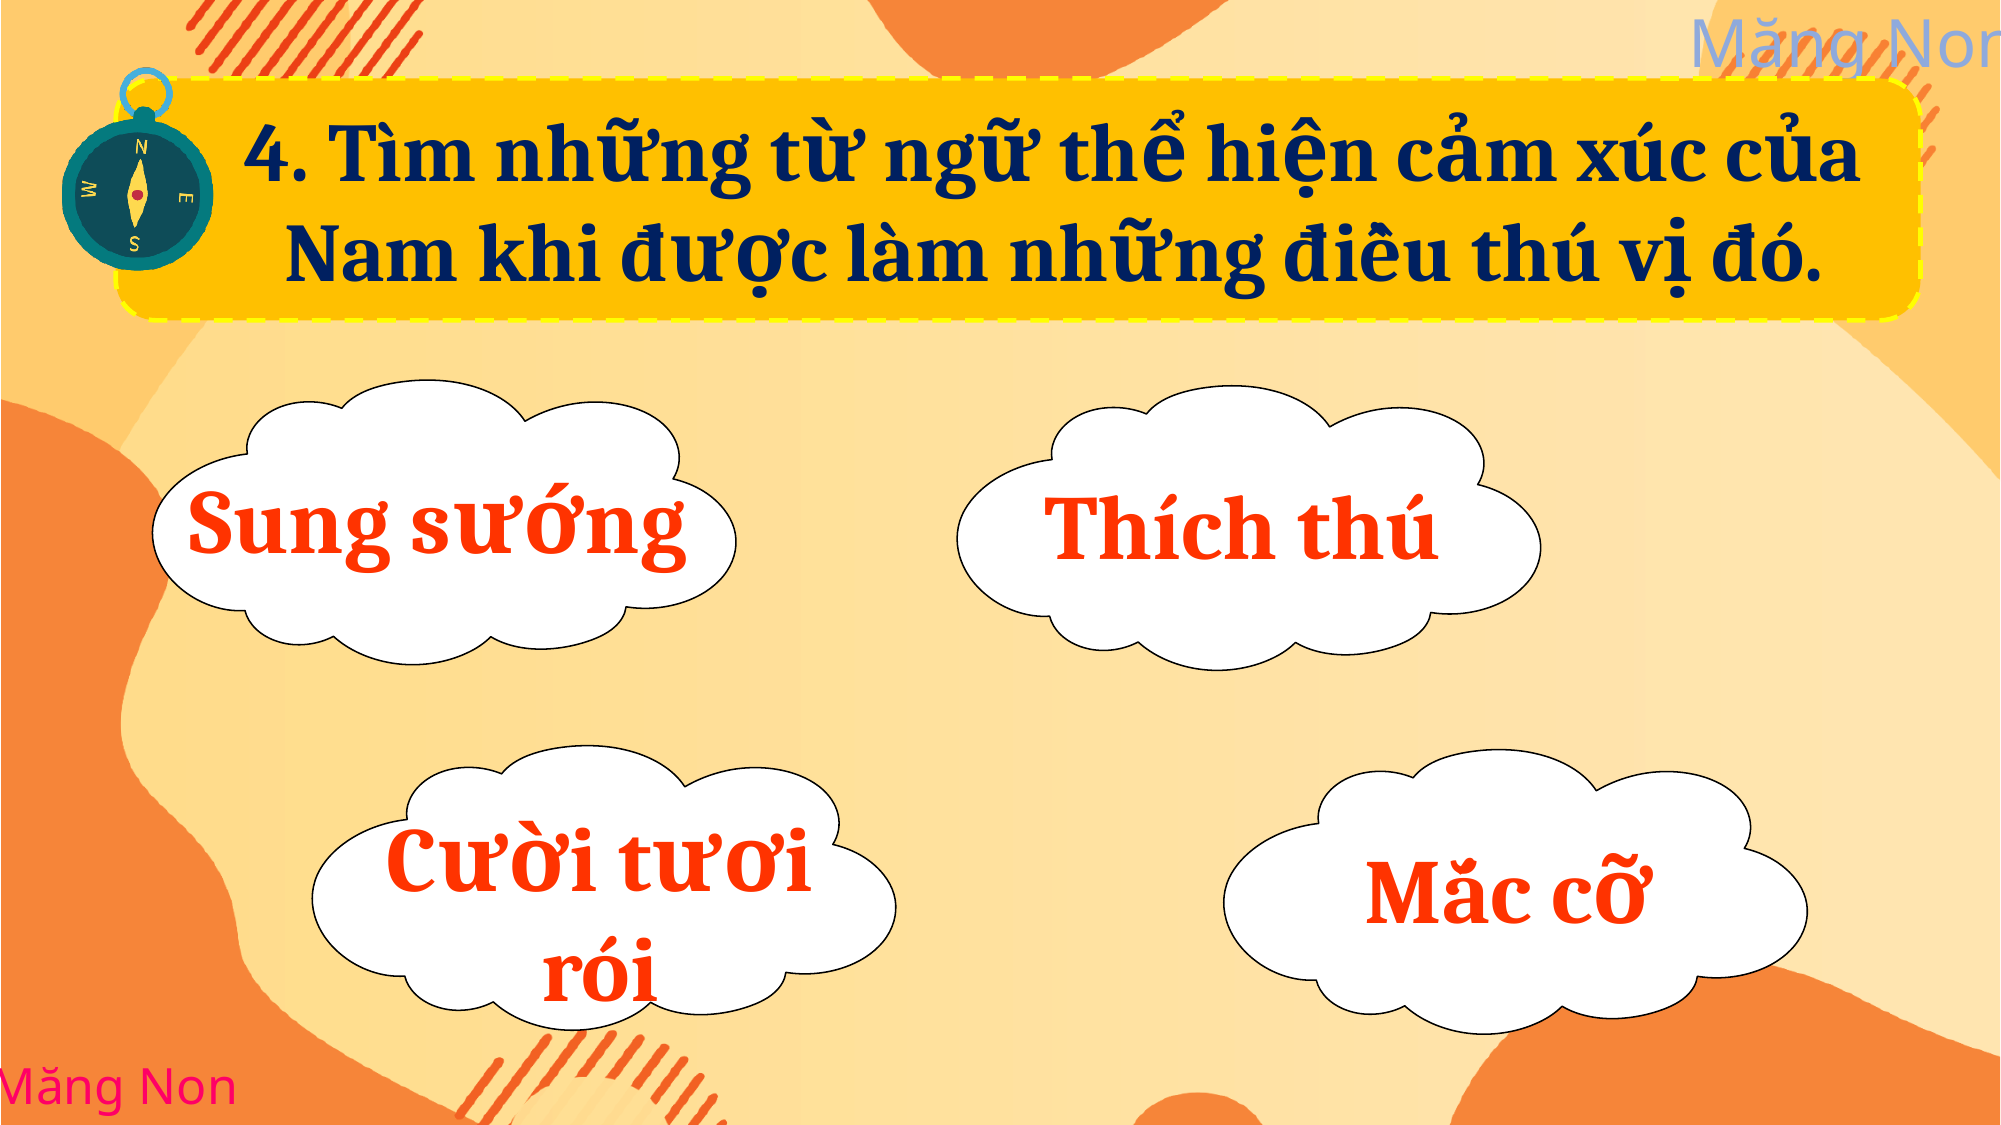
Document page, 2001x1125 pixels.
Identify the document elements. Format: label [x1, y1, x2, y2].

text_box [948, 385, 1542, 673]
text_box [143, 379, 737, 668]
text_box [303, 744, 897, 1033]
picture [0, 0, 2001, 1125]
text_box [46, 37, 1921, 321]
text_box [1215, 748, 1809, 1037]
